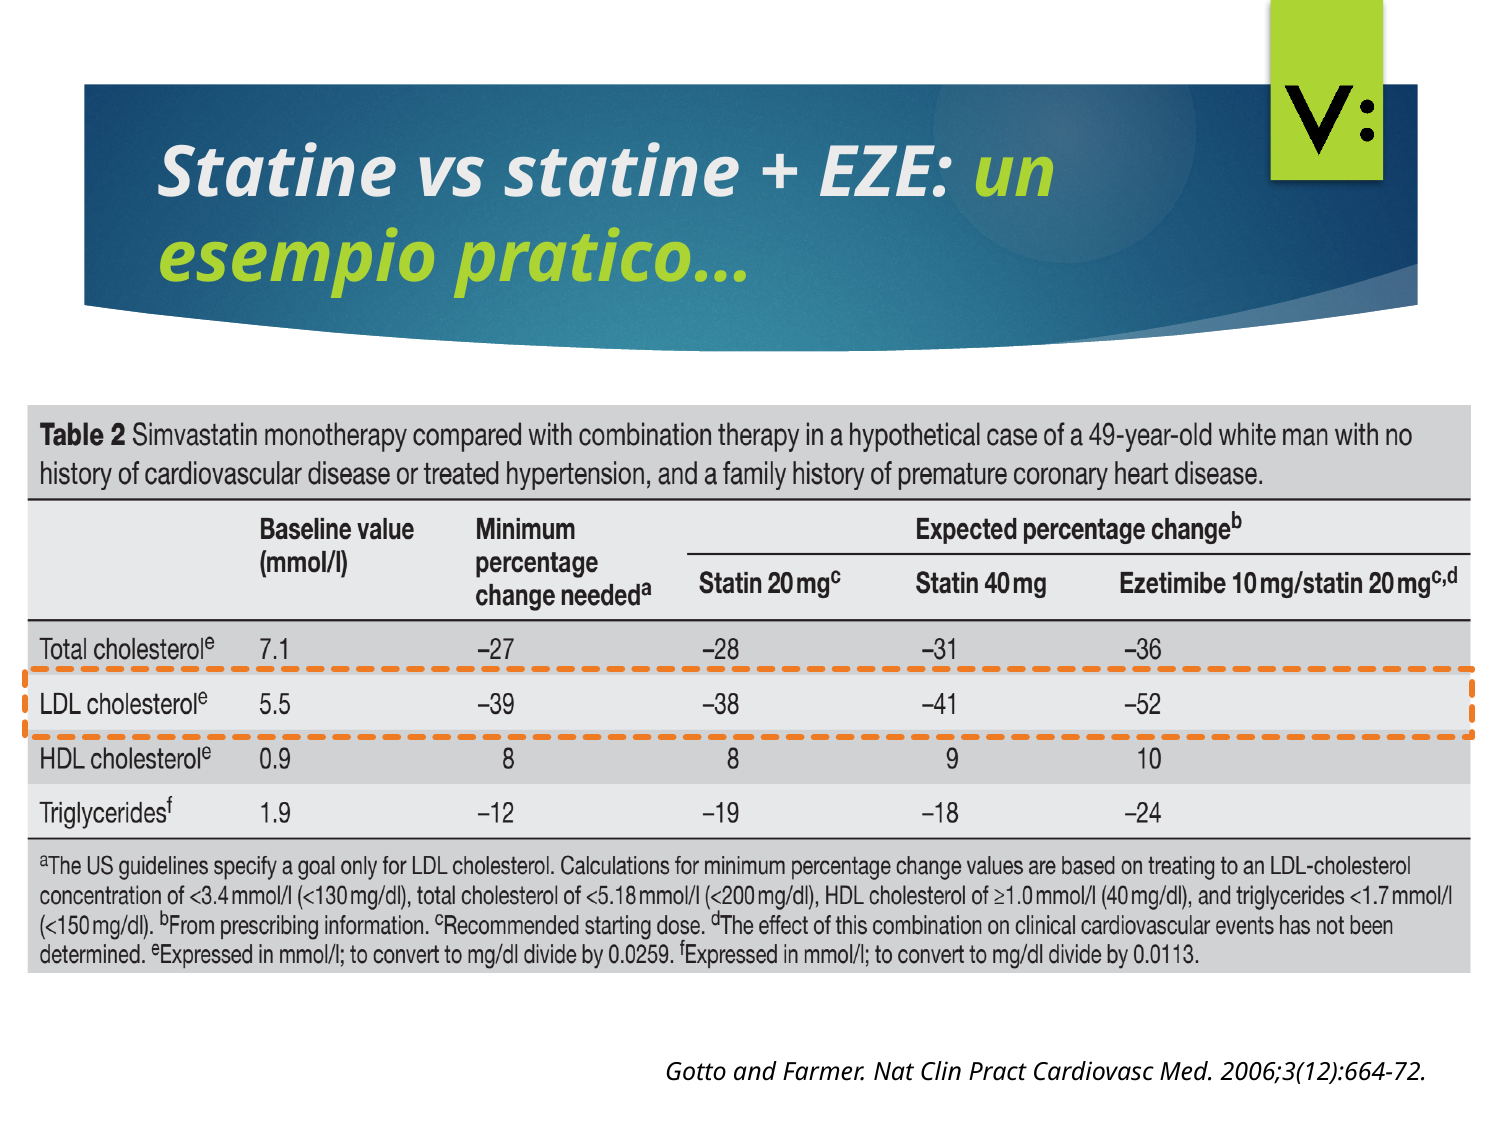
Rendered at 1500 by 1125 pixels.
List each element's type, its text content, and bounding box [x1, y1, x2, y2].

picture [1284, 80, 1379, 164]
title Statine vs statine + EZE: un esempio pratico… [142, 152, 1183, 269]
text_box Gotto and Farmer. Nat Clin Pract Cardiovasc Med. 2006;3(12):664-72. [552, 1047, 1444, 1093]
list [24, 402, 1473, 974]
